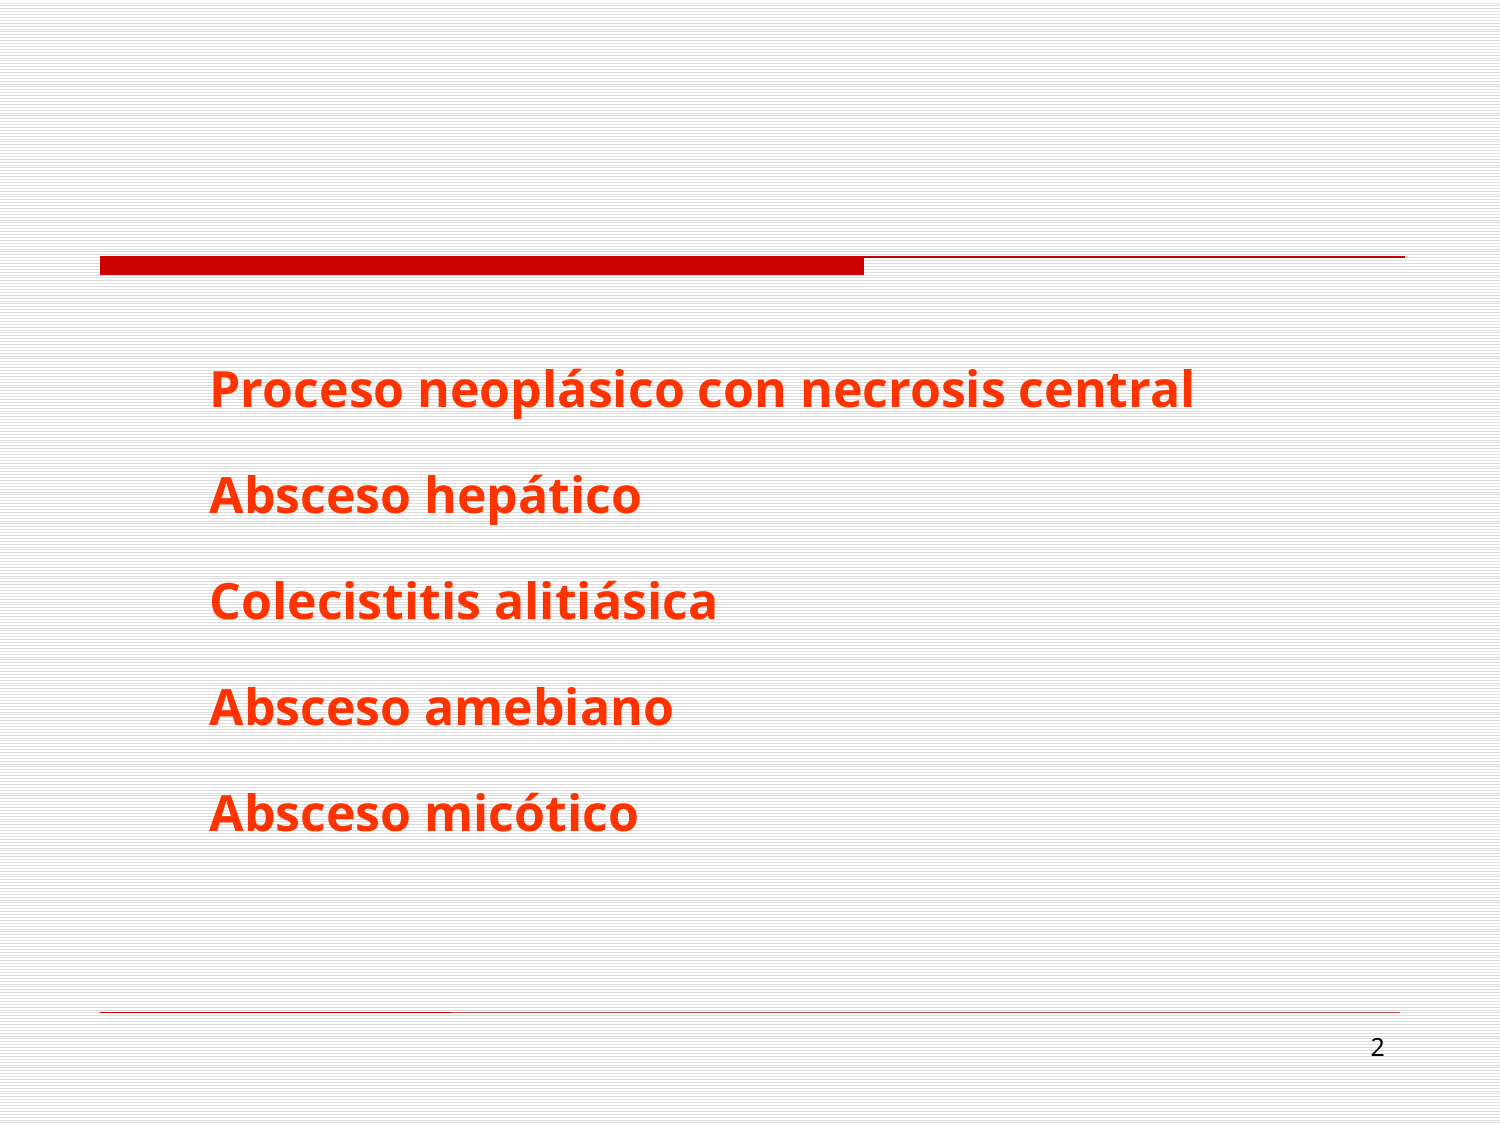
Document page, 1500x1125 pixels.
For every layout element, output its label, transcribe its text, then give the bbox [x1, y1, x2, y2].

text_box Proceso neoplásico con necrosis central Absceso hepático Colecistitis alitiásica Absceso amebiano Absceso micótico [194, 314, 1284, 929]
slide_number 27 [1074, 1024, 1401, 1103]
